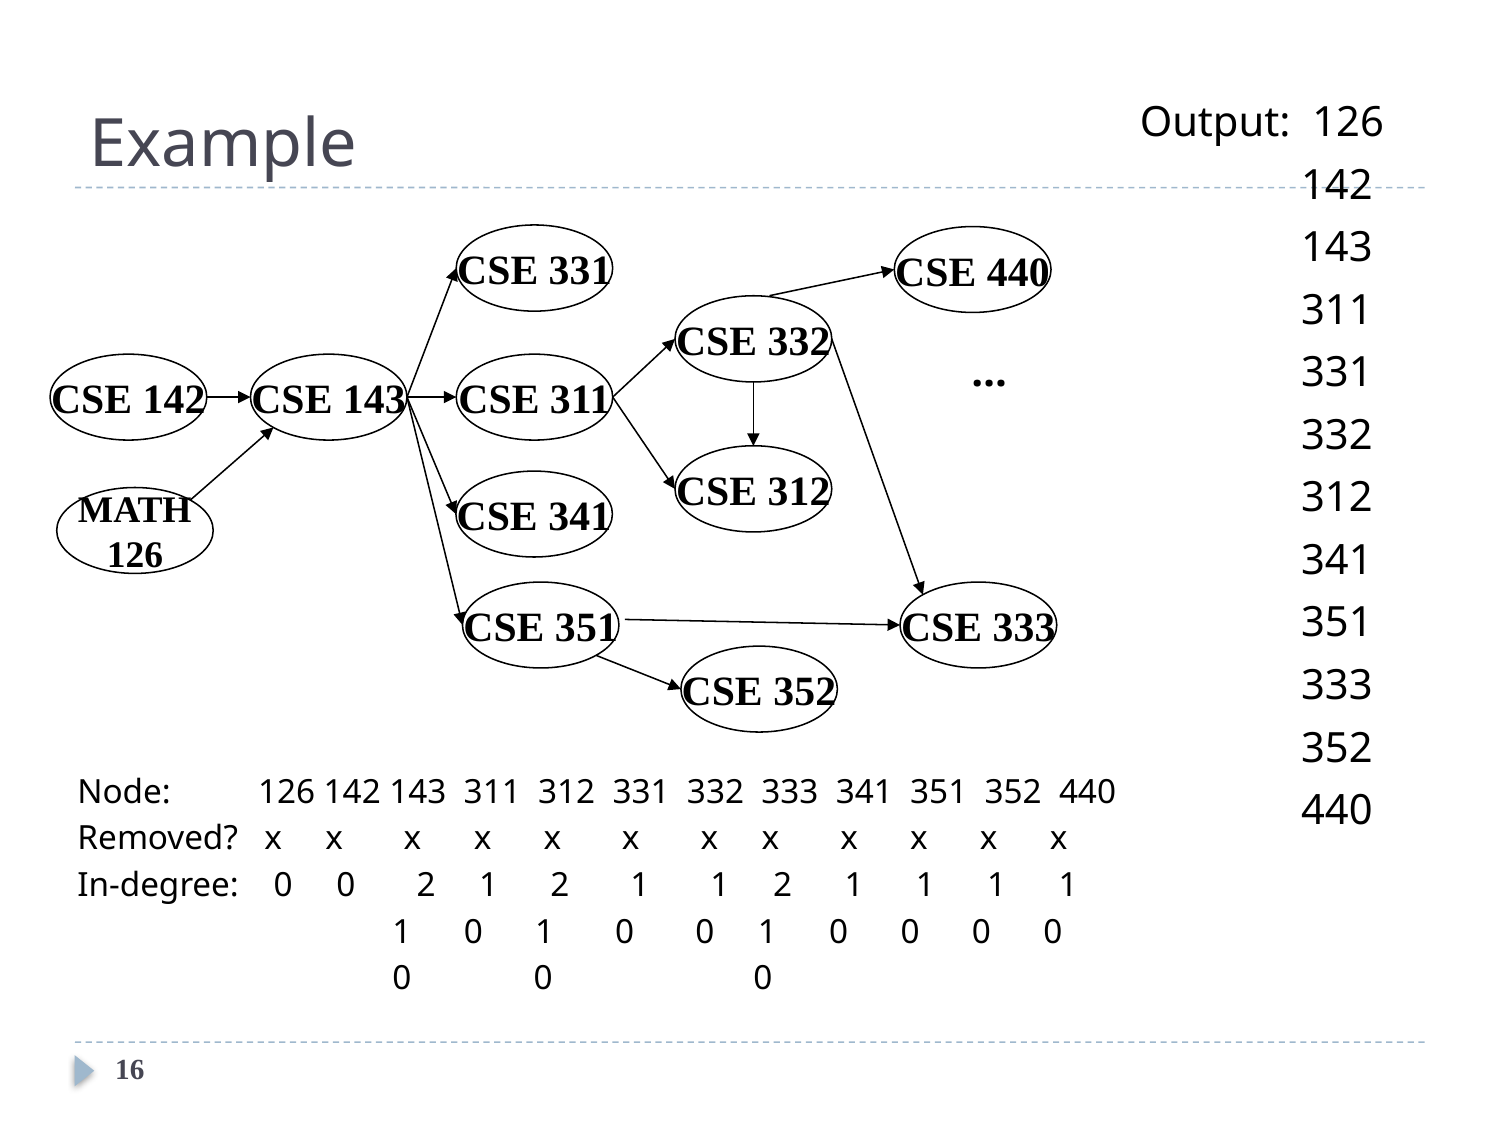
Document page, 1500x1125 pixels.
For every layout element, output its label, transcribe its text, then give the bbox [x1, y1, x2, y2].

text_box CSE 332 [675, 295, 832, 382]
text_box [406, 396, 457, 515]
list Output: 126 142 143 311 331 332 312 341 351 333 352 440 [1125, 87, 1438, 825]
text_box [769, 269, 895, 296]
text_box Node: 126 142 143 311 312 331 332 333 341 351 352 440 Removed? x x x x x x x x x x x x In-degree: 0 0 2 1 2 1 1 2 1 1 1 1 1 0 1 0 0 1 0 0 0 0 0 0 0 [62, 762, 1400, 1050]
text_box CSE 351 [465, 582, 619, 668]
text_box CSE 341 [469, 471, 613, 558]
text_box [195, 421, 269, 506]
title Example [75, 24, 1425, 188]
text_box CSE 333 [900, 582, 1057, 668]
text_box CSE 331 [456, 224, 613, 312]
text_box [621, 635, 656, 715]
text_box CSE 143 [250, 354, 400, 441]
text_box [406, 267, 457, 396]
text_box CSE 440 [894, 226, 1052, 313]
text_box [406, 396, 463, 626]
text_box CSE 311 [463, 354, 606, 441]
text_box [612, 396, 676, 490]
slide_number 16 [100, 1050, 426, 1103]
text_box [831, 338, 924, 595]
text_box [612, 338, 676, 396]
text_box CSE 312 [677, 445, 825, 532]
text_box CSE 142 [50, 354, 207, 441]
text_box … [956, 337, 1025, 403]
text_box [624, 619, 901, 626]
text_box CSE 352 [680, 646, 838, 733]
text_box MATH 126 [56, 487, 214, 574]
